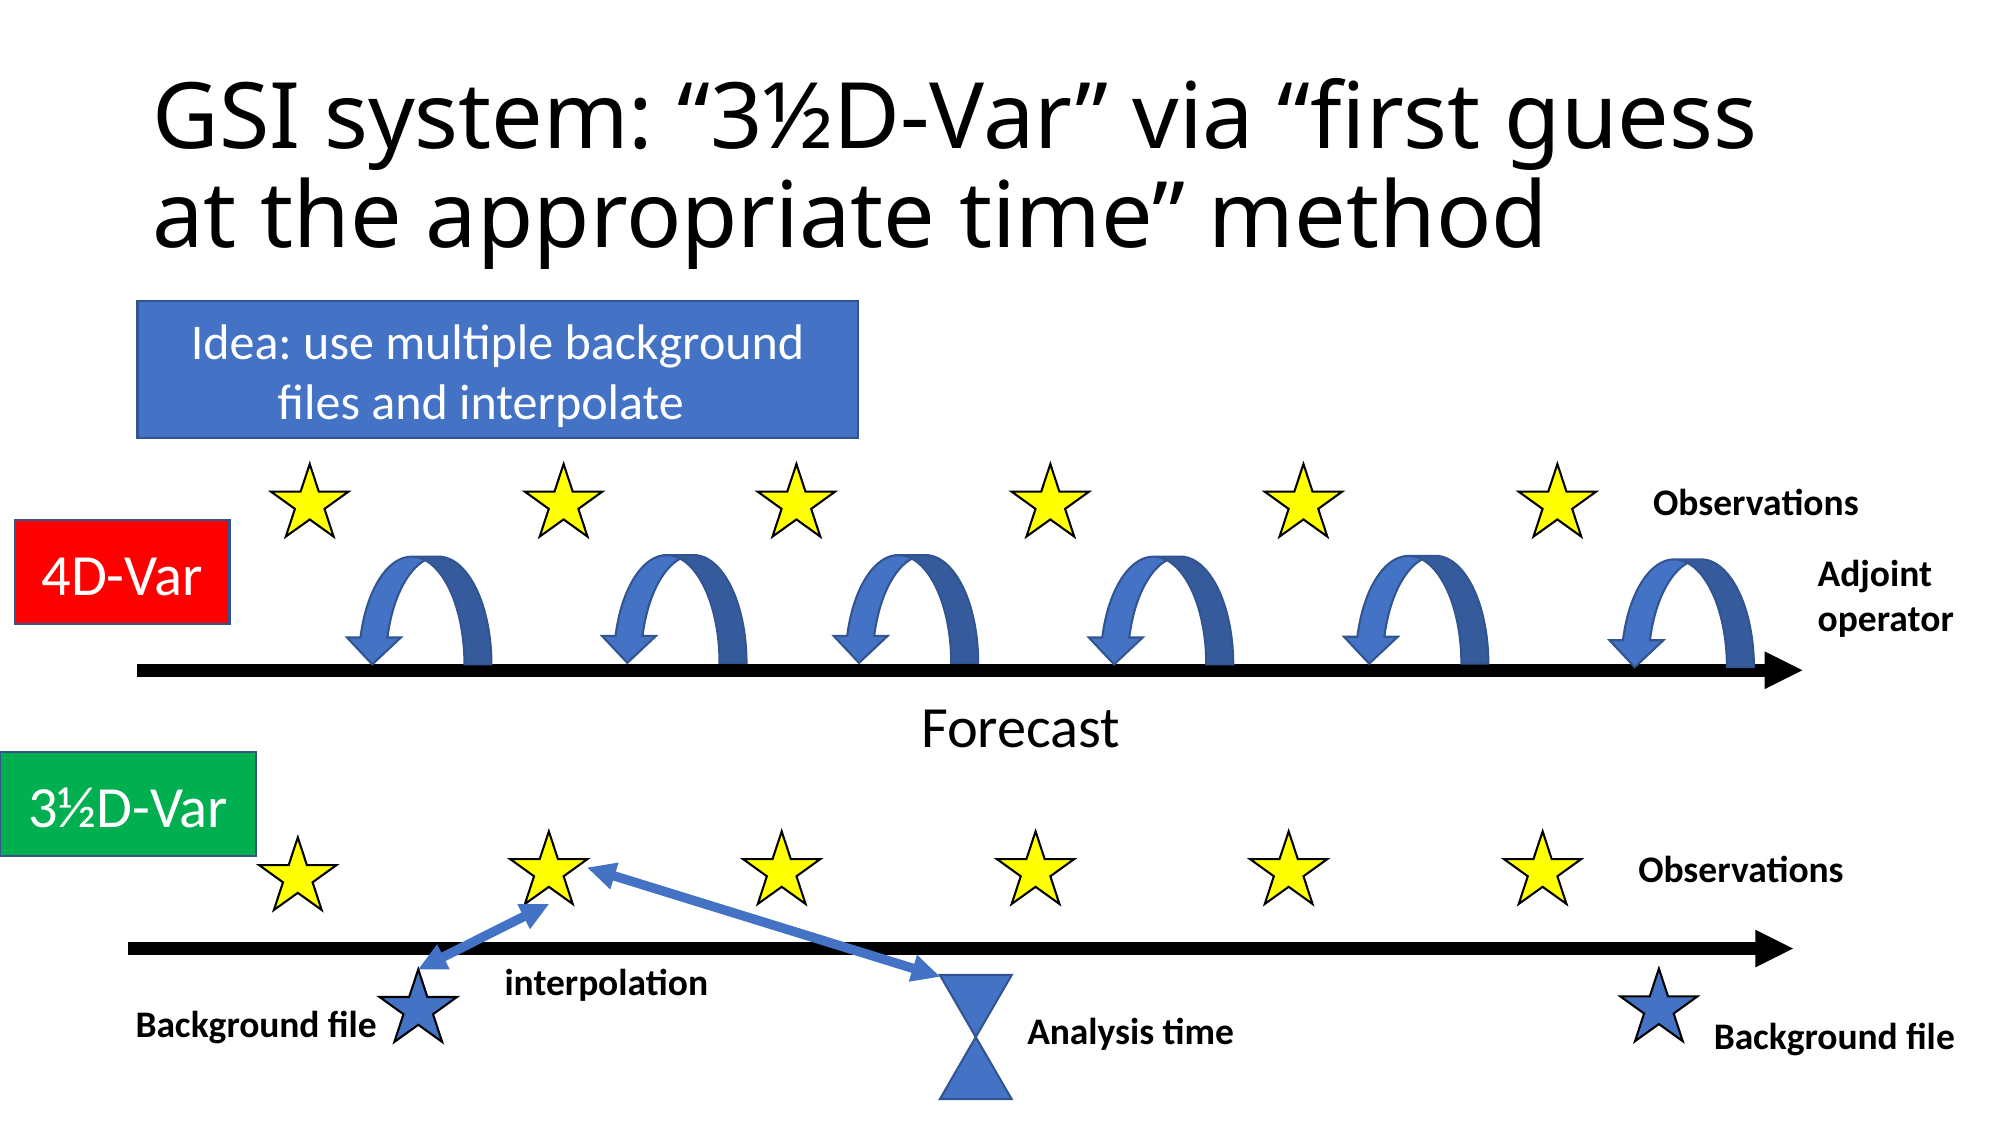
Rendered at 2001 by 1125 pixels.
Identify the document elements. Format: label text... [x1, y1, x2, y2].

text_box [1008, 460, 1093, 540]
text_box [344, 555, 493, 666]
text_box interpolation [489, 950, 724, 1010]
text_box [1086, 555, 1235, 666]
text_box Forecast [906, 681, 1136, 766]
text_box [267, 460, 352, 540]
text_box Analysis time [1012, 999, 1250, 1060]
text_box [938, 973, 1014, 1101]
text_box 4D-Var [14, 519, 231, 625]
text_box Background file [1699, 1004, 1971, 1065]
text_box [1617, 965, 1701, 1044]
text_box [1607, 558, 1755, 669]
text_box [1515, 460, 1600, 540]
text_box [831, 554, 980, 665]
text_box Adjoint operator [1802, 541, 1969, 646]
text_box [392, 966, 461, 1045]
text_box [506, 828, 591, 905]
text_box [418, 903, 525, 970]
text_box [255, 834, 340, 913]
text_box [572, 904, 940, 977]
text_box Idea: use multiple background files and interpolate [136, 300, 859, 439]
text_box [599, 554, 748, 665]
text_box [1261, 460, 1346, 540]
text_box [521, 460, 606, 540]
text_box [1341, 554, 1490, 666]
text_box [993, 828, 1078, 907]
title GSI system: “3½D-Var” via “first guess at the appropriate time” method [137, 59, 1863, 278]
text_box Observations [1623, 837, 1859, 898]
text_box Observations [1638, 470, 1874, 530]
text_box [754, 460, 839, 540]
text_box [1246, 828, 1331, 907]
text_box Background file [120, 993, 392, 1053]
text_box [739, 828, 824, 904]
text_box 3½D-Var [0, 751, 257, 857]
text_box [1500, 828, 1585, 907]
